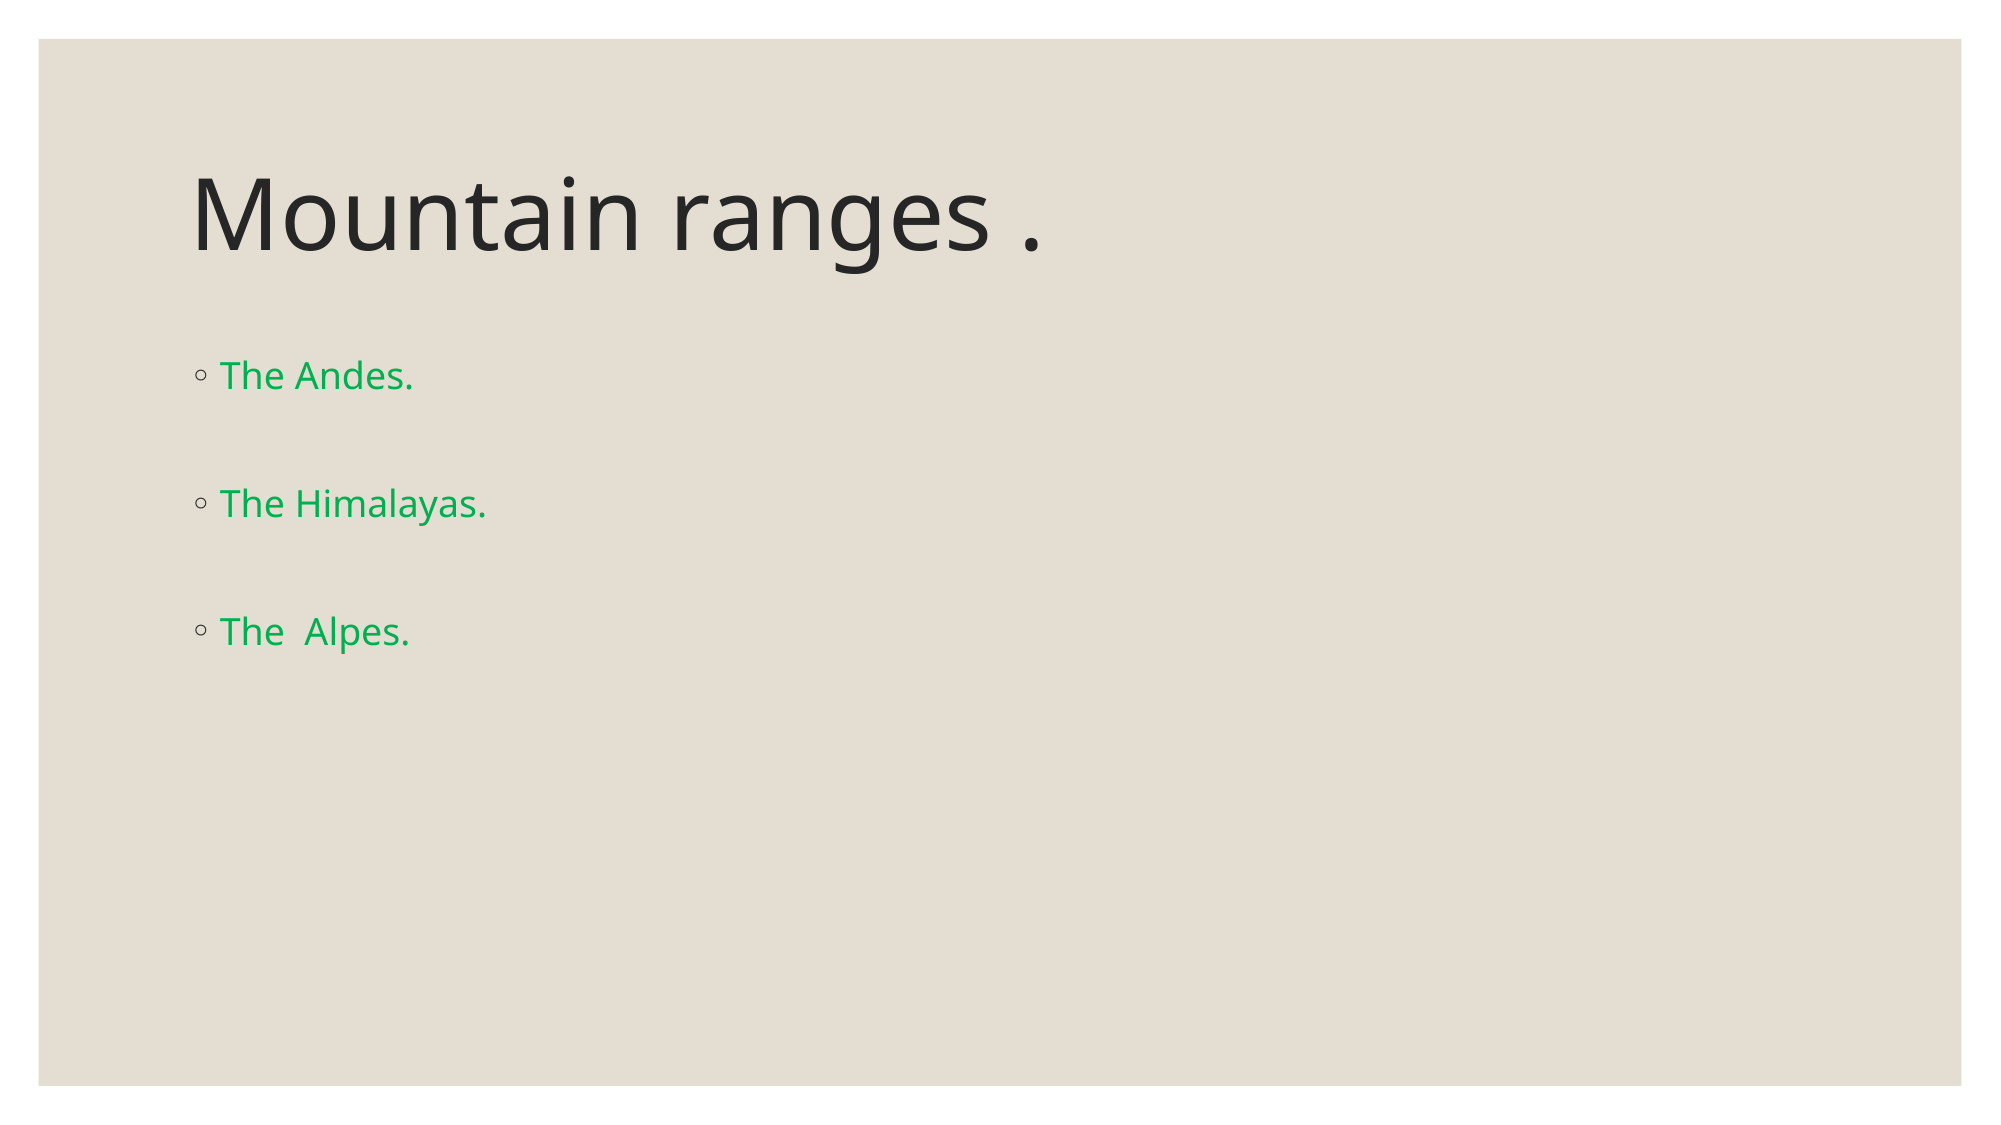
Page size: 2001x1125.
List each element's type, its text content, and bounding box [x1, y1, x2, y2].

title Mountain ranges . [174, 105, 1825, 331]
list The Andes. The Himalayas. The Alpes. [174, 345, 1825, 990]
